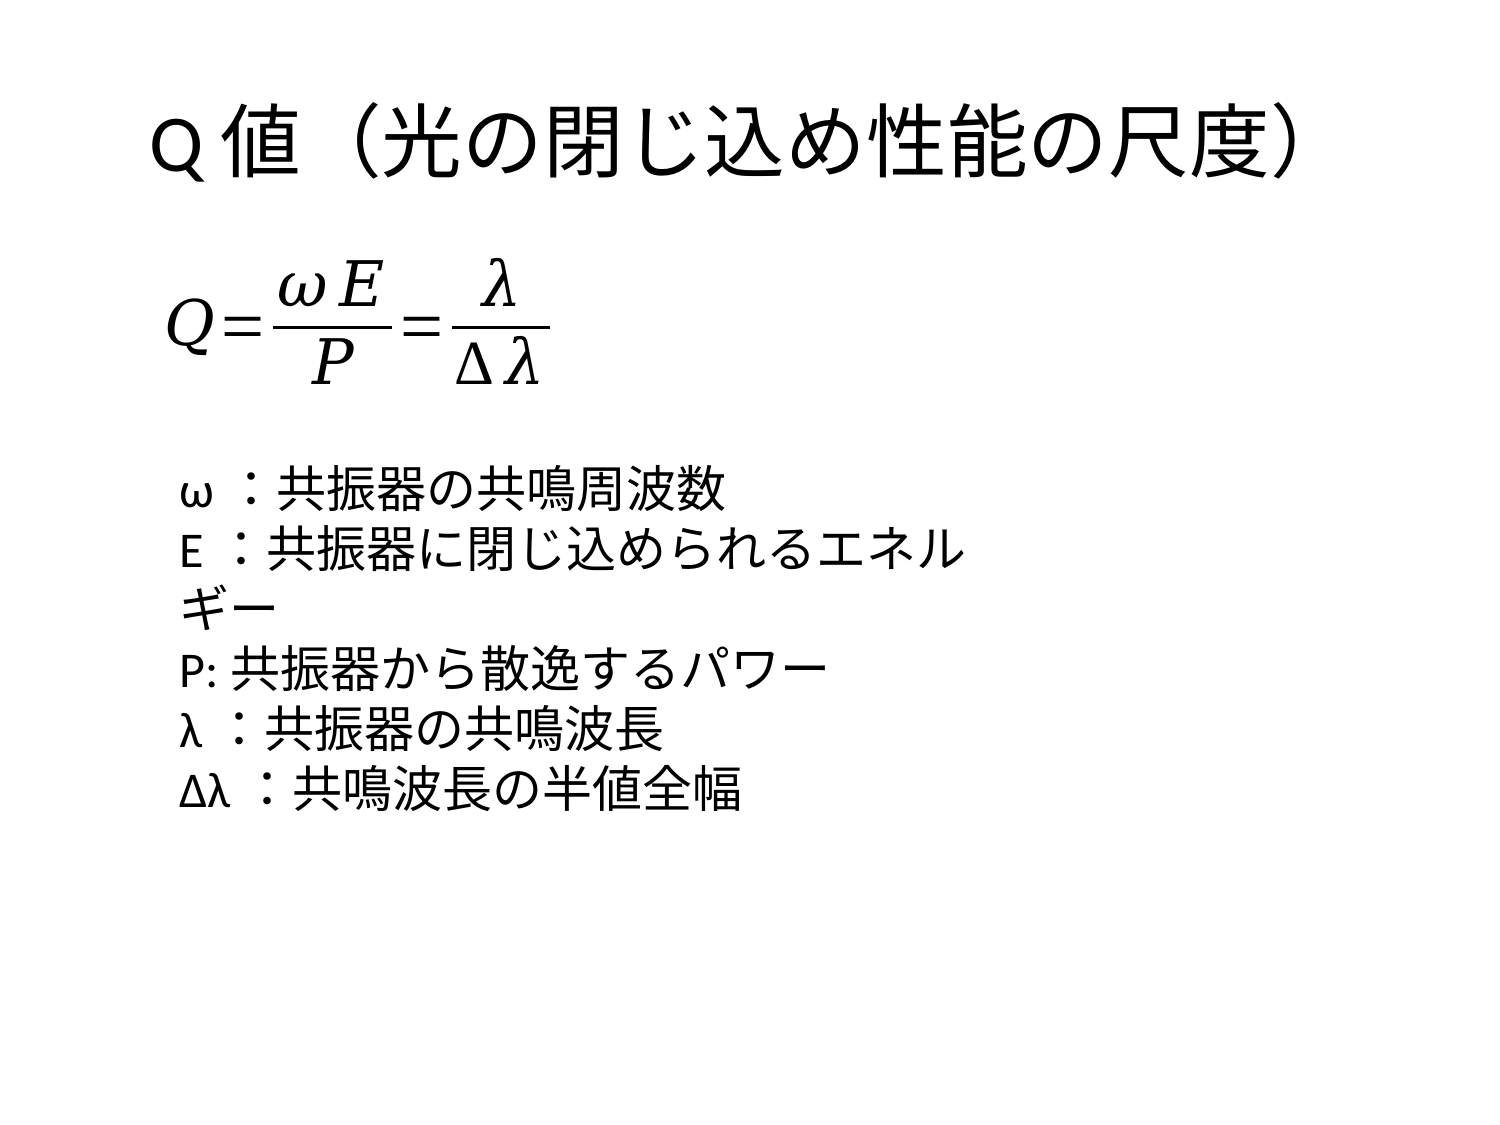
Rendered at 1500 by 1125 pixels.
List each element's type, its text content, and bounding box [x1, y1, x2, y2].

text_box ω：共振器の共鳴周波数 E：共振器に閉じ込められるエネルギー P:共振器から散逸するパワー λ：共振器の共鳴波長 Δλ：共鳴波長の半値全幅 [164, 450, 1022, 825]
title Q値（光の閉じ込め性能の尺度） [75, 45, 1425, 233]
